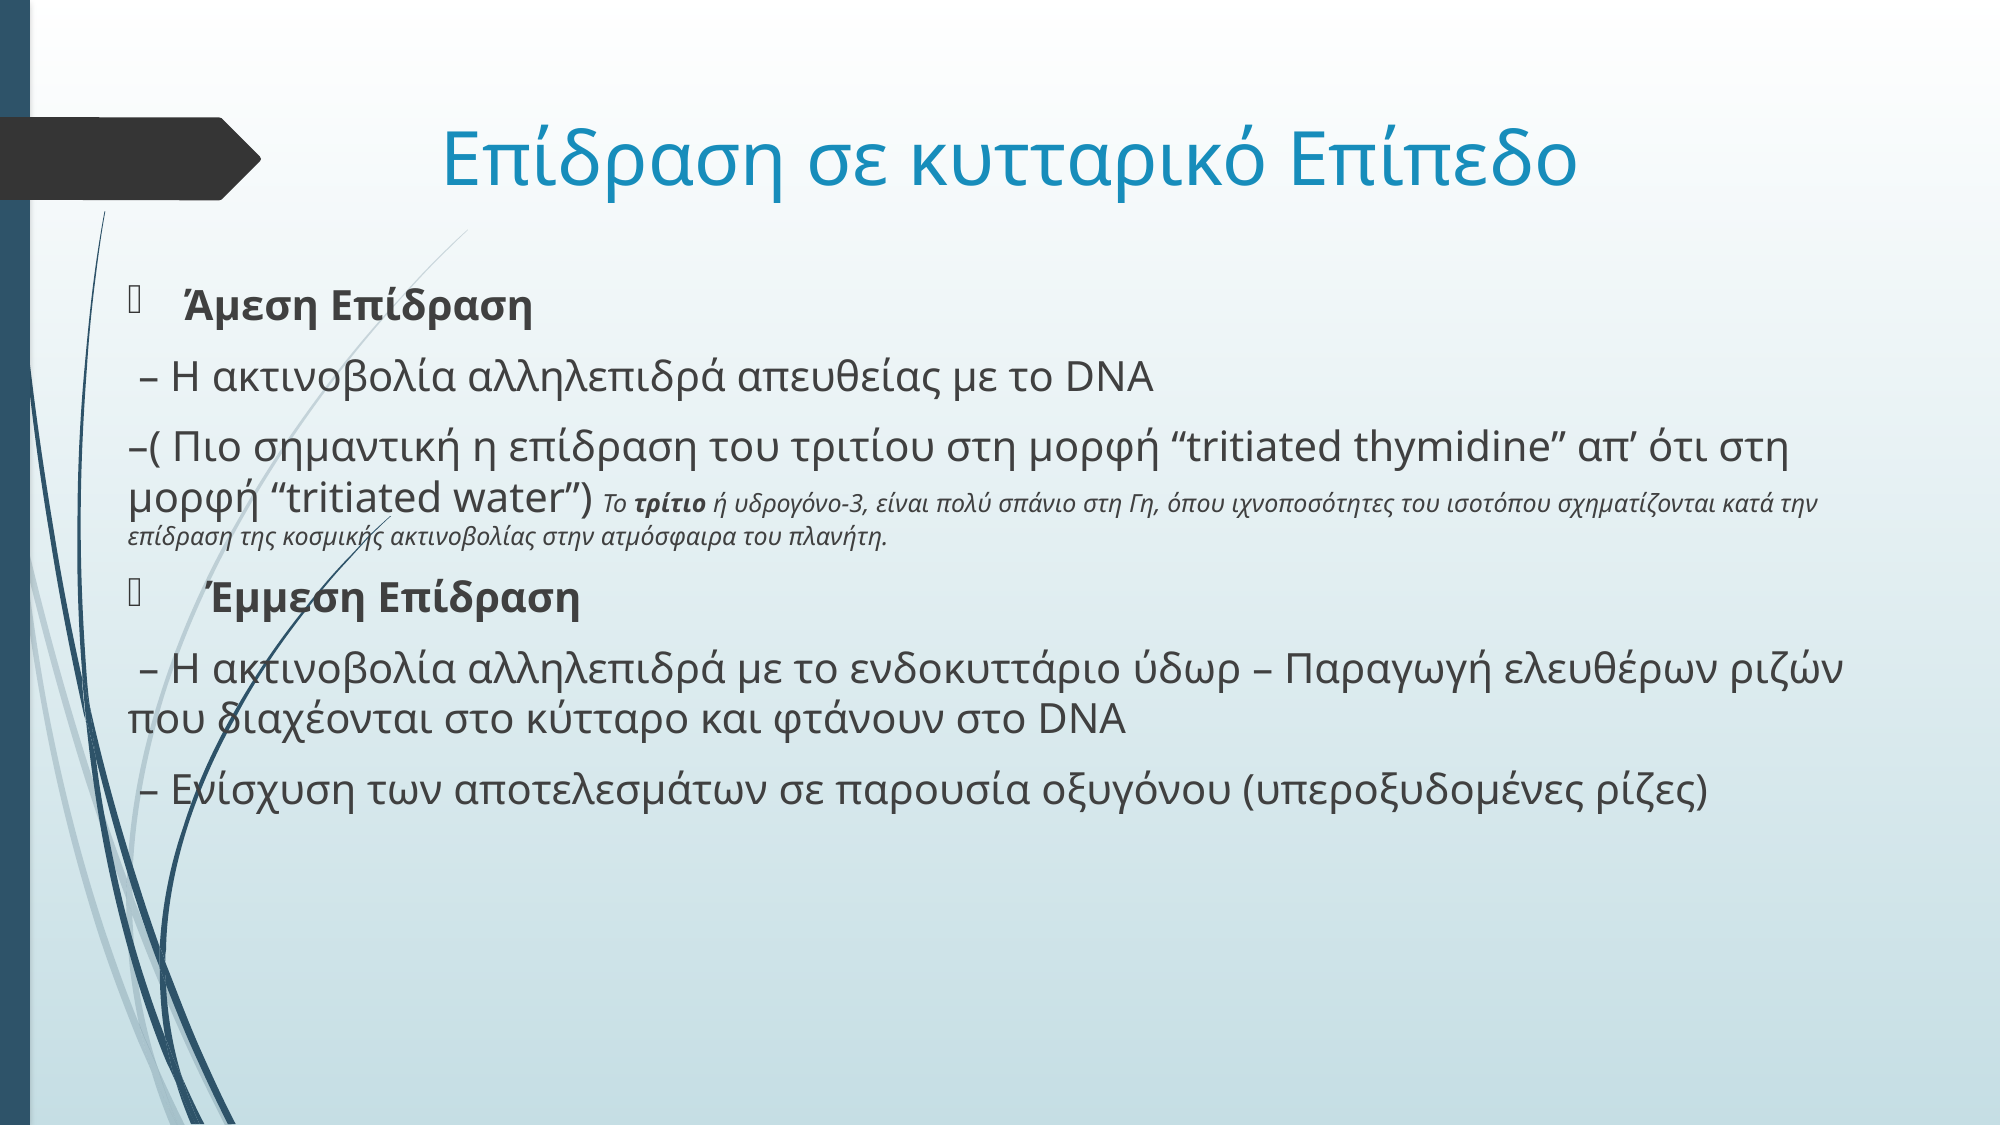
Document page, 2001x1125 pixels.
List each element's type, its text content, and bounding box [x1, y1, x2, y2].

title Επίδραση σε κυτταρικό Επίπεδο [425, 102, 1888, 270]
list Άμεση Επίδραση – Η ακτινοβολία αλληλεπιδρά απευθείας με το DNA –( Πιο σημαντική η επίδραση του τριτίου στη μορφή “tritiated thymidine” απ’ ότι στη μορφή “tritiated water”) Το τρίτιο ή υδρογόνο-3, είναι πολύ σπάνιο στη Γη, όπου ιχνοποσότητες του ισοτόπου σχηματίζονται κατά την επίδραση της κοσμικής ακτινοβολίας στην ατμόσφαιρα του πλανήτη. Έμμεση Επίδραση – Η ακτινοβολία αλληλεπιδρά με το ενδοκυττάριο ύδωρ – Παραγωγή ελευθέρων ριζών που διαχέονται στο κύτταρο και φτάνουν στο DNA – Ενίσχυση των αποτελεσμάτων σε παρουσία οξυγόνου (υπεροξυδομένες ρίζες) [112, 270, 1888, 970]
